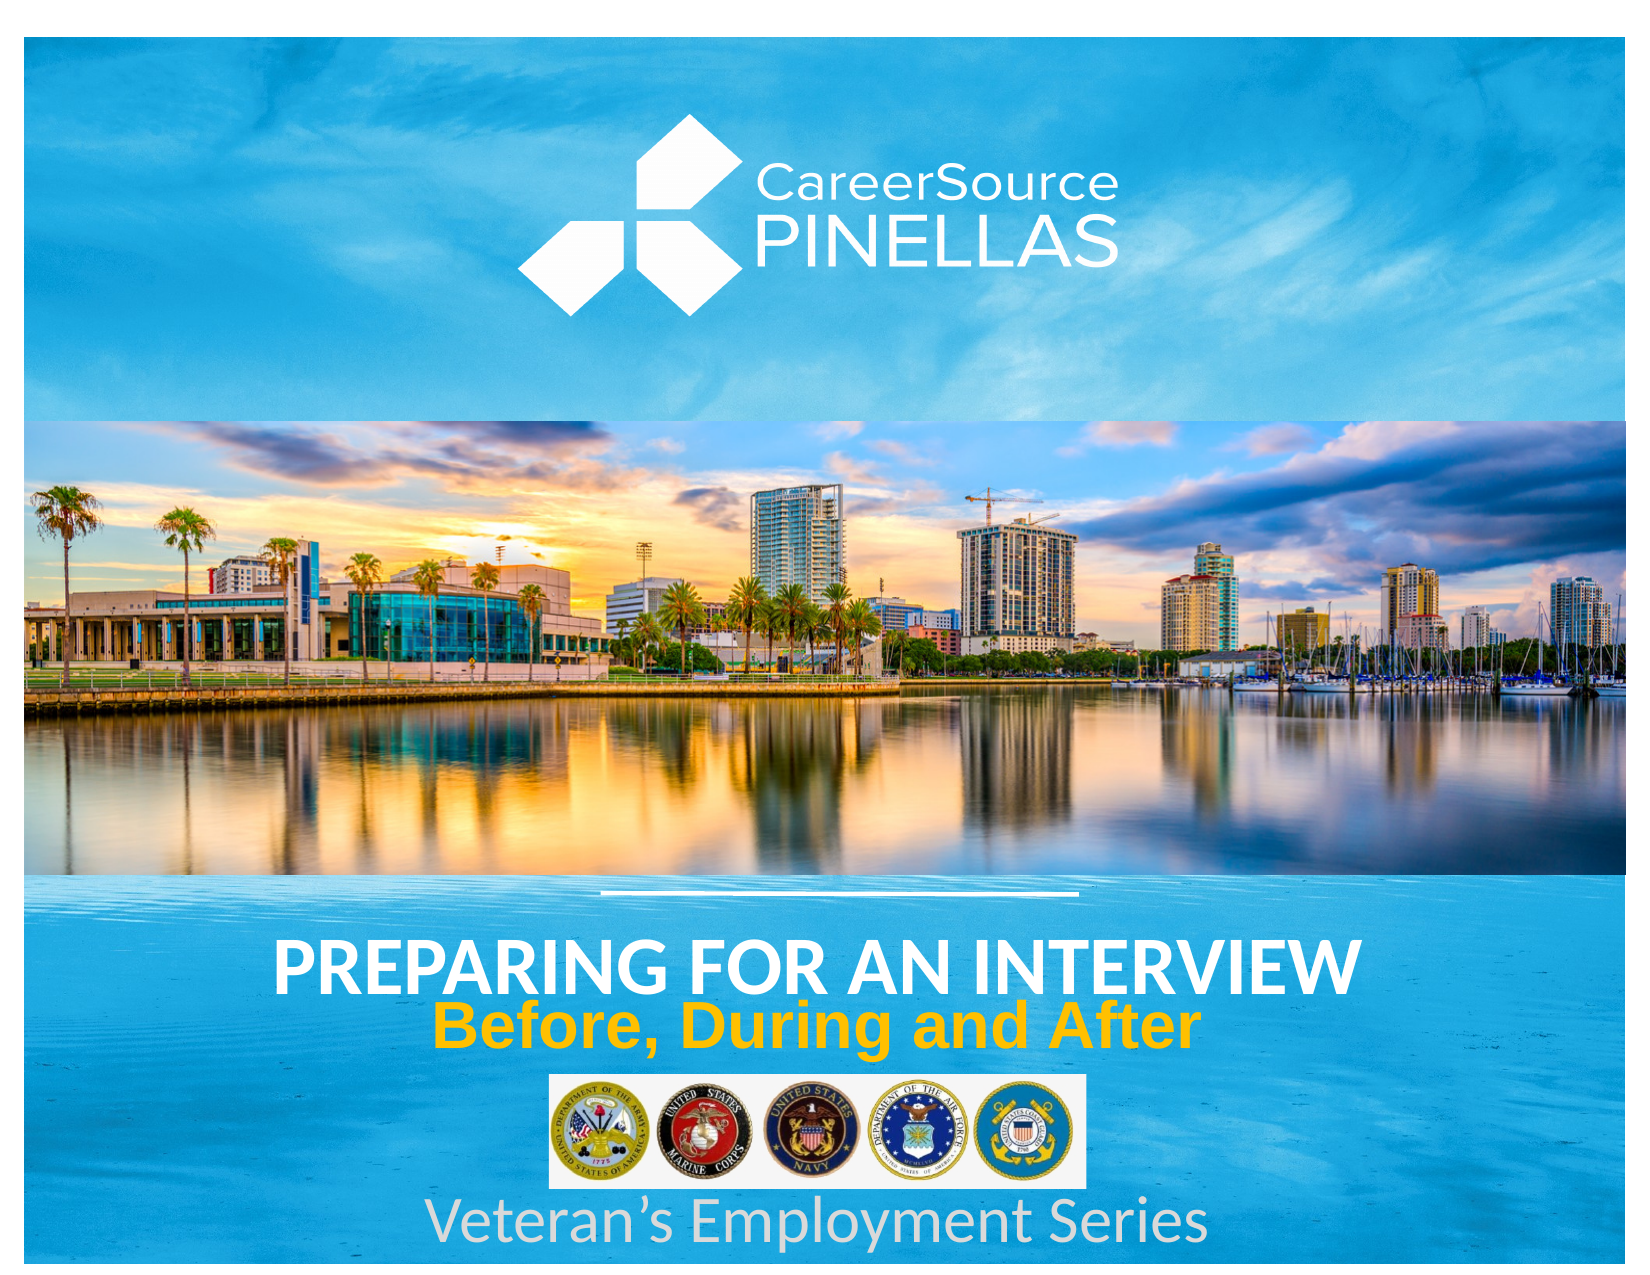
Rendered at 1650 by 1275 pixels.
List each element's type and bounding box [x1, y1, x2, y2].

text_box [480, 887, 1156, 1136]
text_box [24, 37, 1626, 420]
text_box [480, 79, 1156, 420]
picture [548, 1073, 1087, 1189]
text_box [24, 887, 1626, 1264]
picture [0, 421, 1650, 876]
